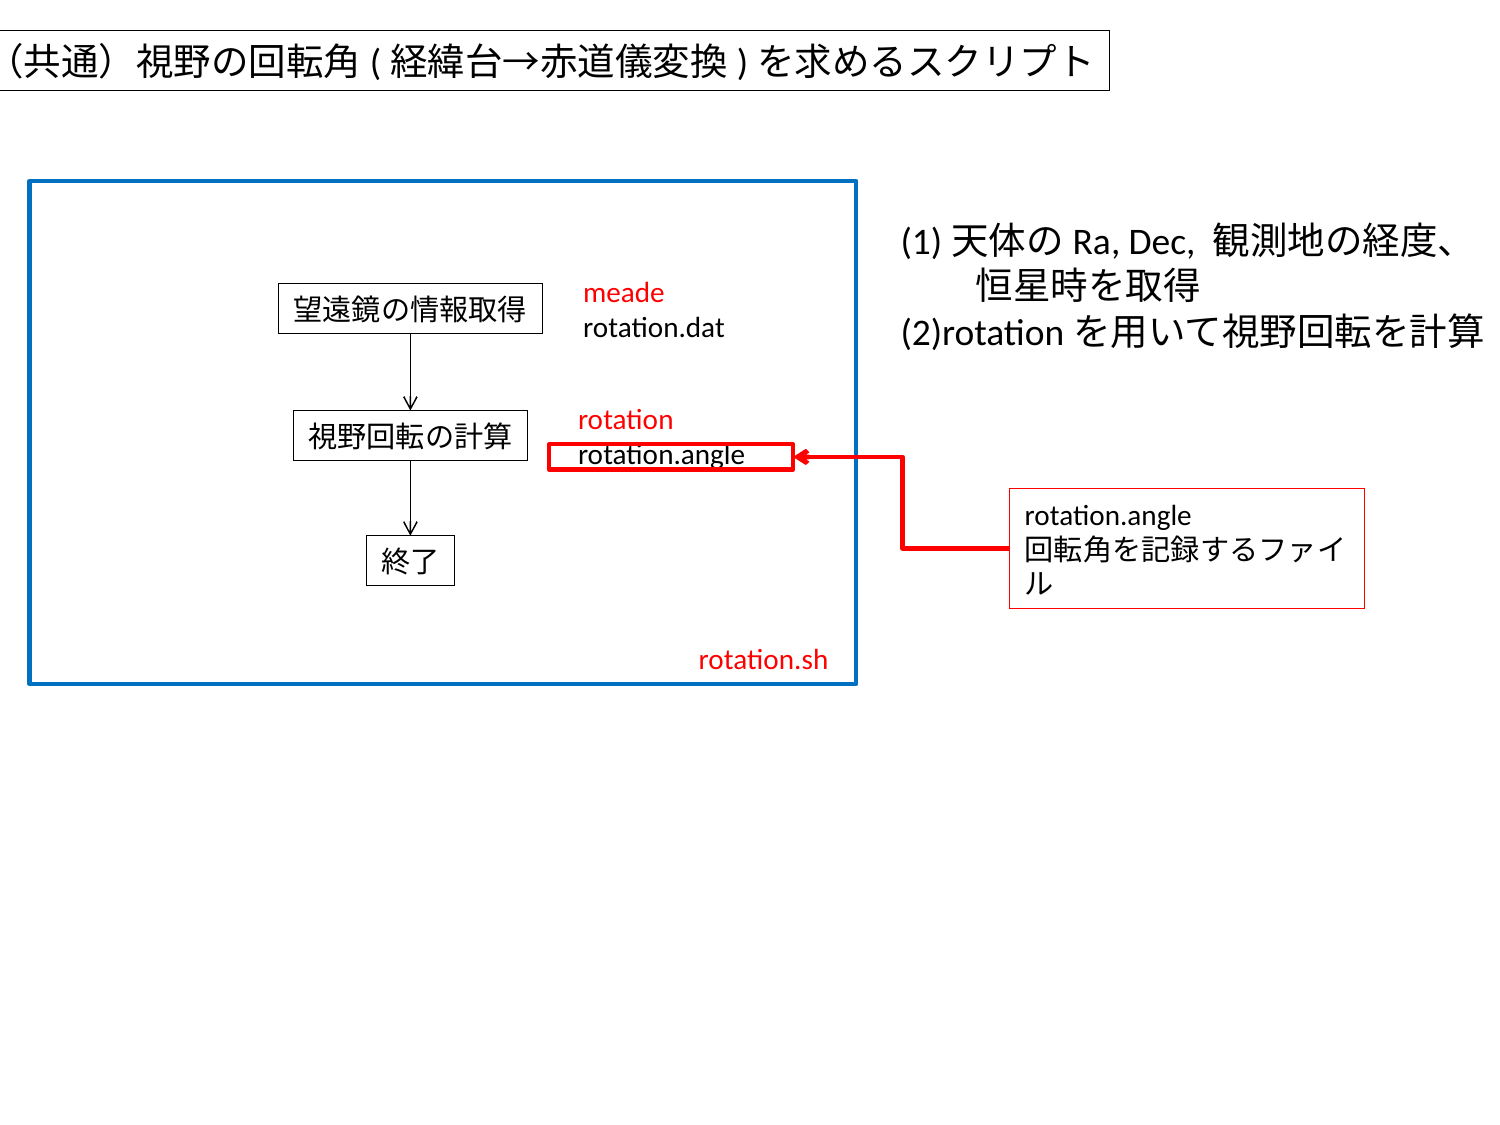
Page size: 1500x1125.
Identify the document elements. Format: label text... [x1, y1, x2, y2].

text_box rotation.angle 回転角を記録するファイル [1009, 488, 1365, 609]
text_box [547, 442, 795, 472]
text_box meade rotation.dat [568, 265, 740, 351]
text_box rotation.sh [683, 633, 844, 683]
text_box rotation rotation.angle [563, 392, 761, 442]
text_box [792, 456, 1011, 532]
text_box rotation rotation.angle [563, 472, 761, 478]
text_box 終了 [366, 535, 455, 586]
text_box （共通）視野の回転角(経緯台→赤道儀変換)を求めるスクリプト [0, 30, 1110, 91]
text_box [27, 179, 858, 686]
text_box (1)天体のRa, Dec, 観測地の経度、 恒星時を取得 (2)rotationを用いて視野回転を計算 [885, 210, 1500, 360]
